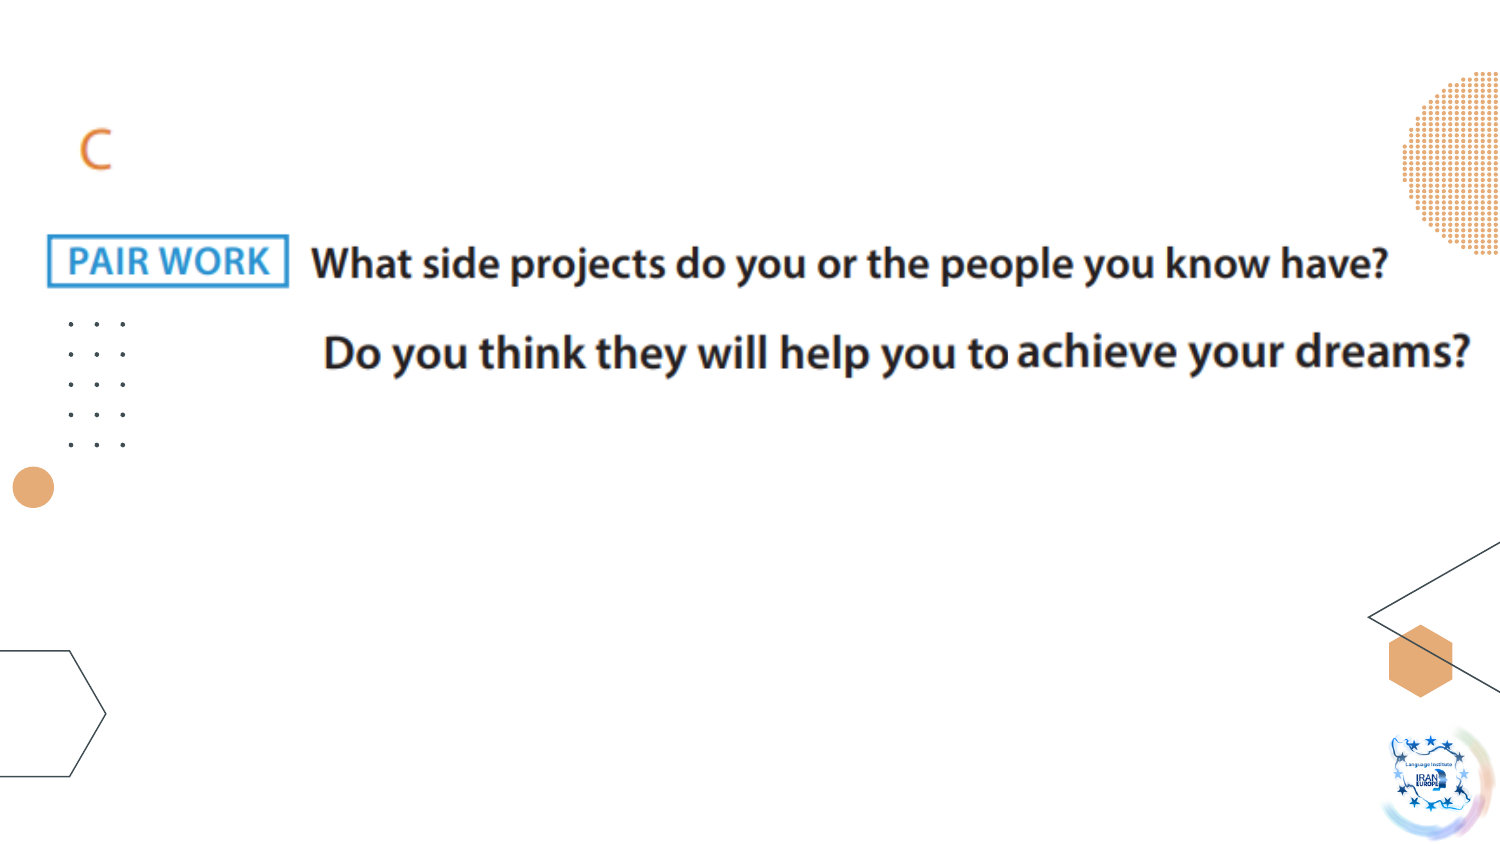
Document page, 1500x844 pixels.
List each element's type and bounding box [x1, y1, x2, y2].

picture [1375, 722, 1500, 844]
picture [37, 82, 1500, 407]
